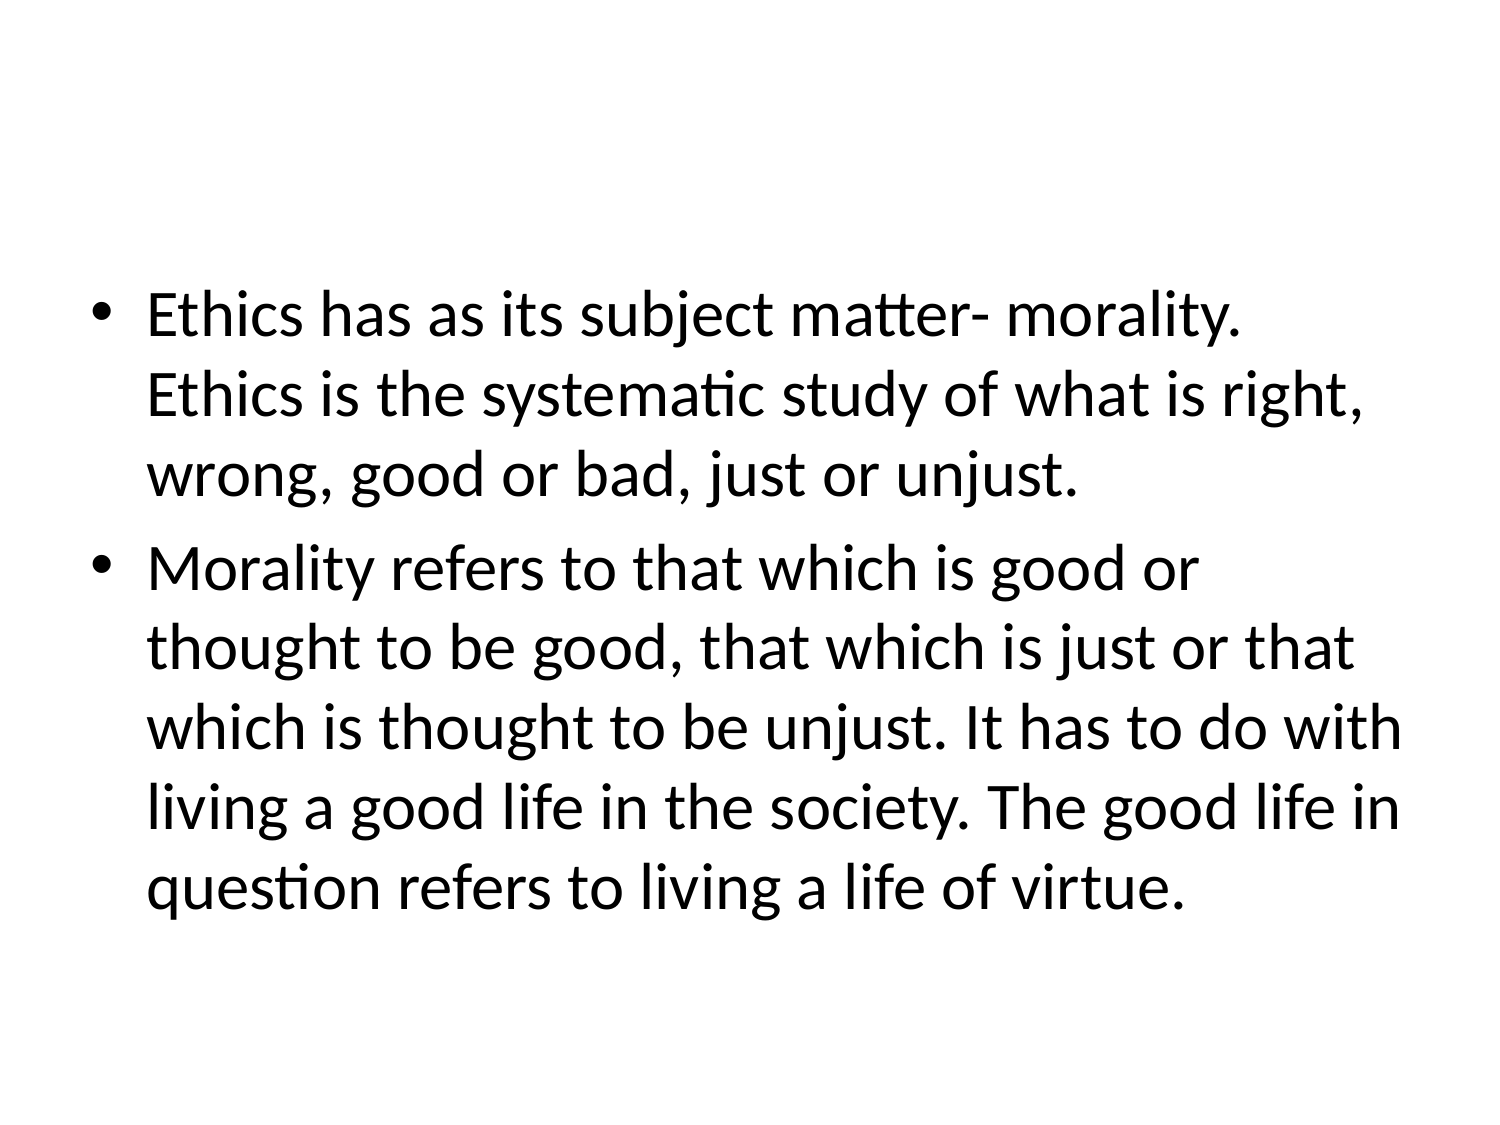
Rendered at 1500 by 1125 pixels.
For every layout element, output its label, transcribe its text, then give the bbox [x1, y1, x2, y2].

list Ethics has as its subject matter- morality. Ethics is the systematic study of what is right, wrong, good or bad, just or unjust. Morality refers to that which is good or thought to be good, that which is just or that which is thought to be unjust. It has to do with living a good life in the society. The good life in question refers to living a life of virtue. [75, 262, 1425, 1005]
